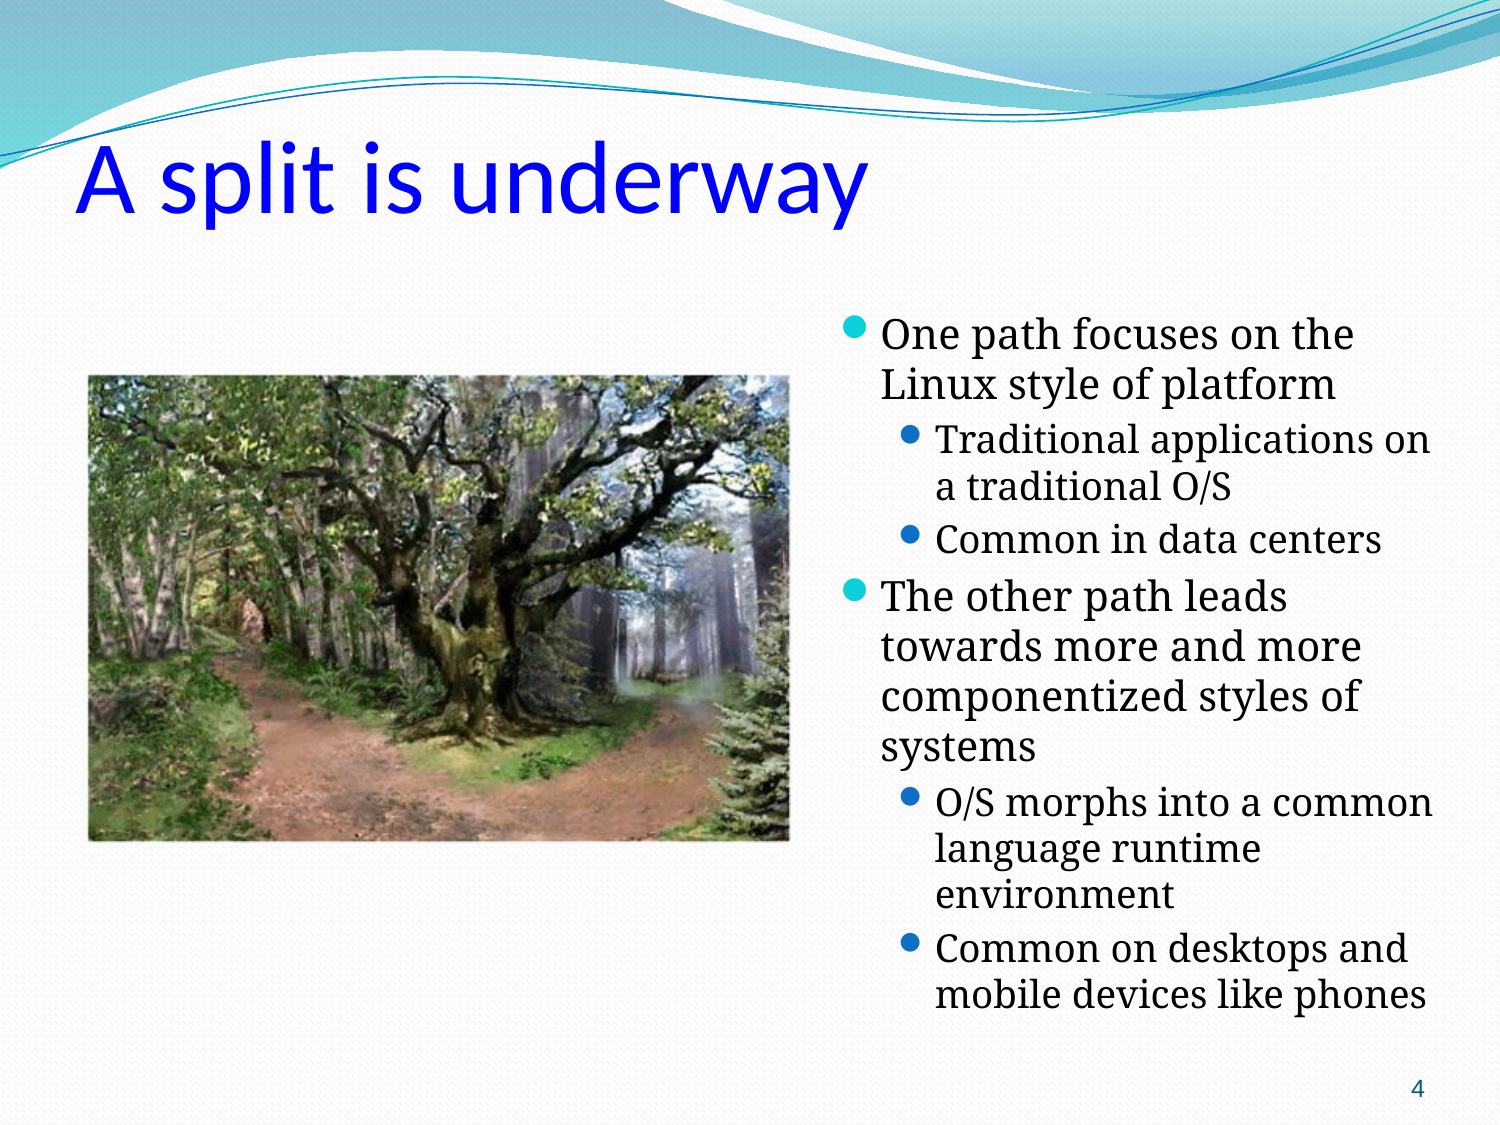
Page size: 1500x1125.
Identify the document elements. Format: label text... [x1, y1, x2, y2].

picture [87, 374, 791, 843]
list One path focuses on the Linux style of platform Traditional applications on a traditional O/S Common in data centers The other path leads towards more and more componentized styles of systems O/S morphs into a common language runtime environment Common on desktops and mobile devices like phones [825, 299, 1475, 1038]
title A split is underway [75, 99, 1425, 235]
slide_number 4 [1299, 1042, 1425, 1103]
